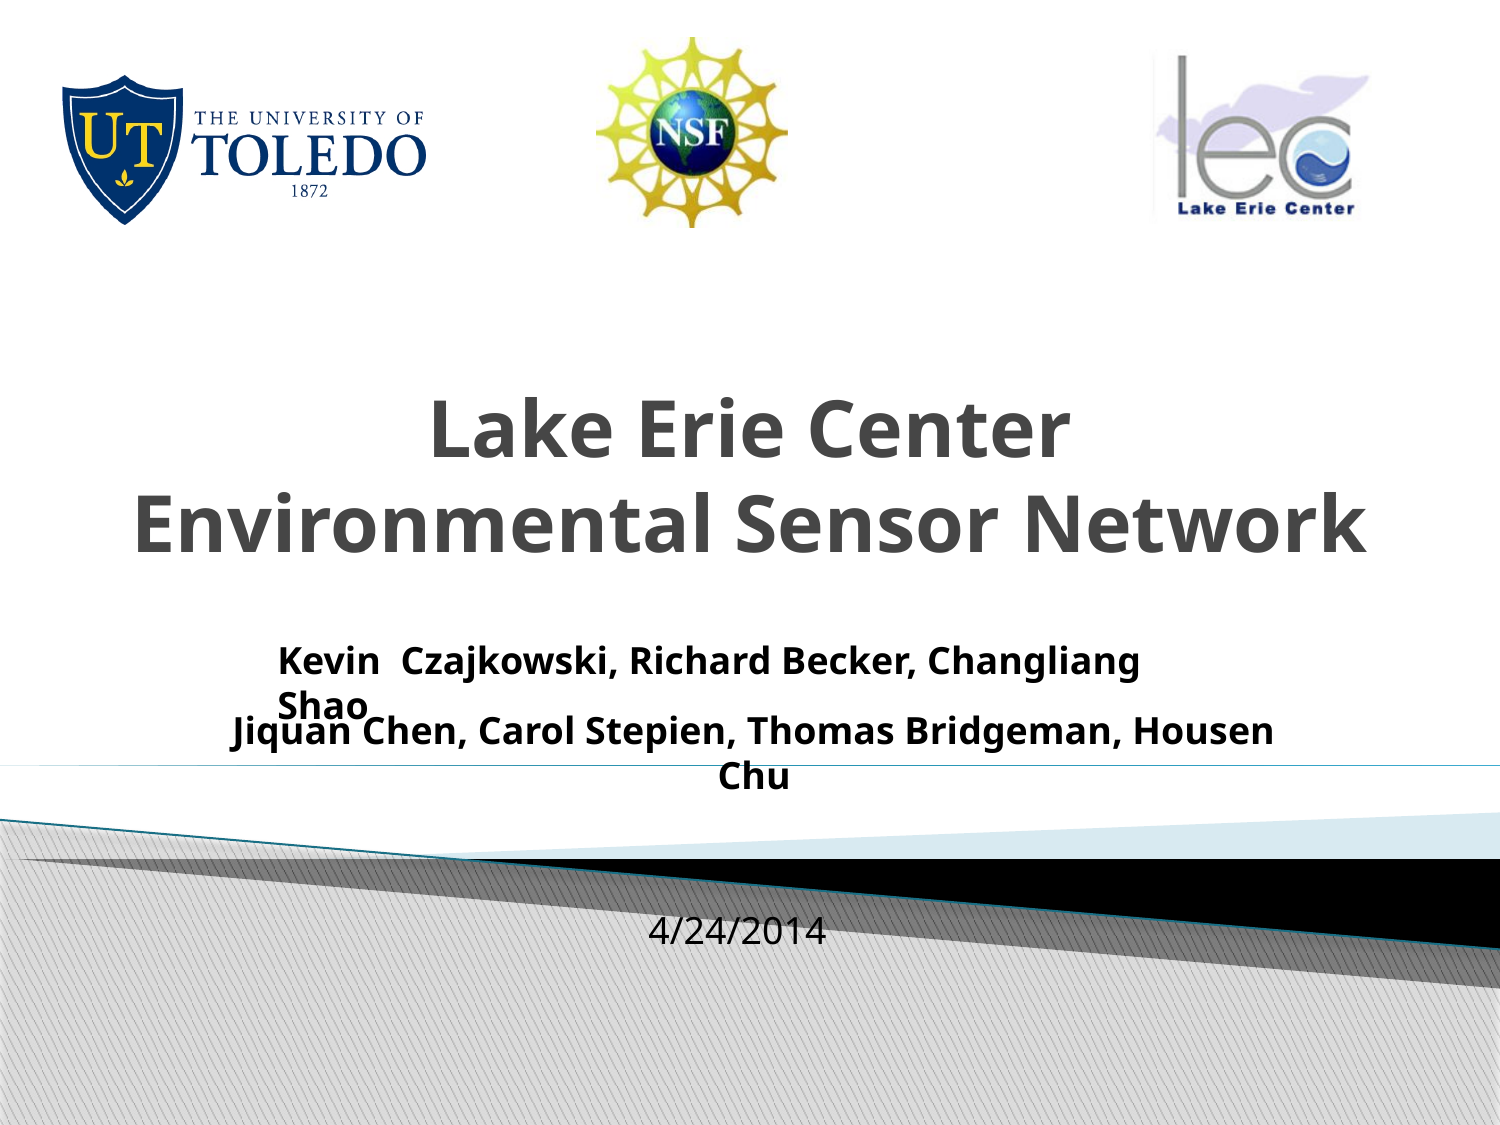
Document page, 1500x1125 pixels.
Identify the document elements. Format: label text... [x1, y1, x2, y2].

title Lake Erie Center Environmental Sensor Network [112, 275, 1388, 576]
picture [1149, 49, 1376, 224]
picture [5, 859, 1500, 989]
text_box 4/24/2014 [633, 899, 875, 960]
text_box Jiquan Chen, Carol Stepien, Thomas Bridgeman, Housen Chu [179, 699, 1330, 805]
picture [596, 37, 788, 229]
text_box Kevin Czajkowski, Richard Becker, Changliang Shao [262, 629, 1252, 699]
picture [62, 74, 426, 226]
